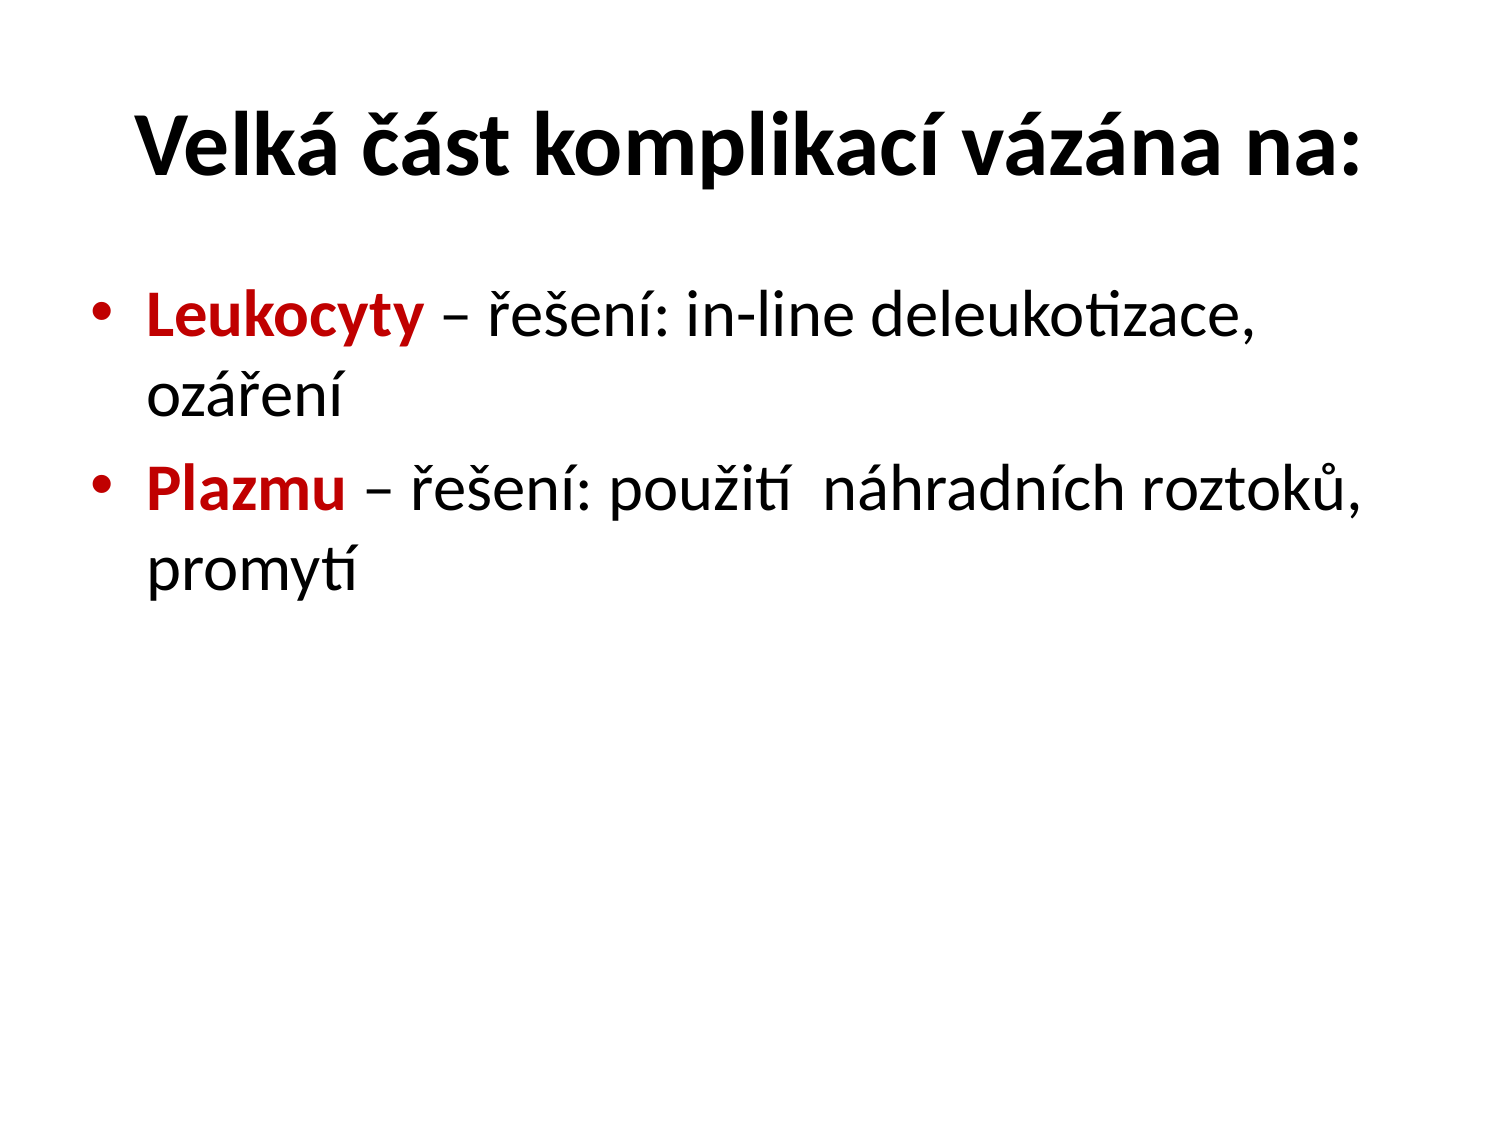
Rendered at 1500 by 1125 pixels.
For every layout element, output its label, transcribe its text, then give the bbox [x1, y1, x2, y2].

list Leukocyty – řešení: in-line deleukotizace, ozáření Plazmu – řešení: použití náhradních roztoků, promytí [75, 262, 1425, 1005]
title Velká část komplikací vázána na: [75, 45, 1425, 233]
